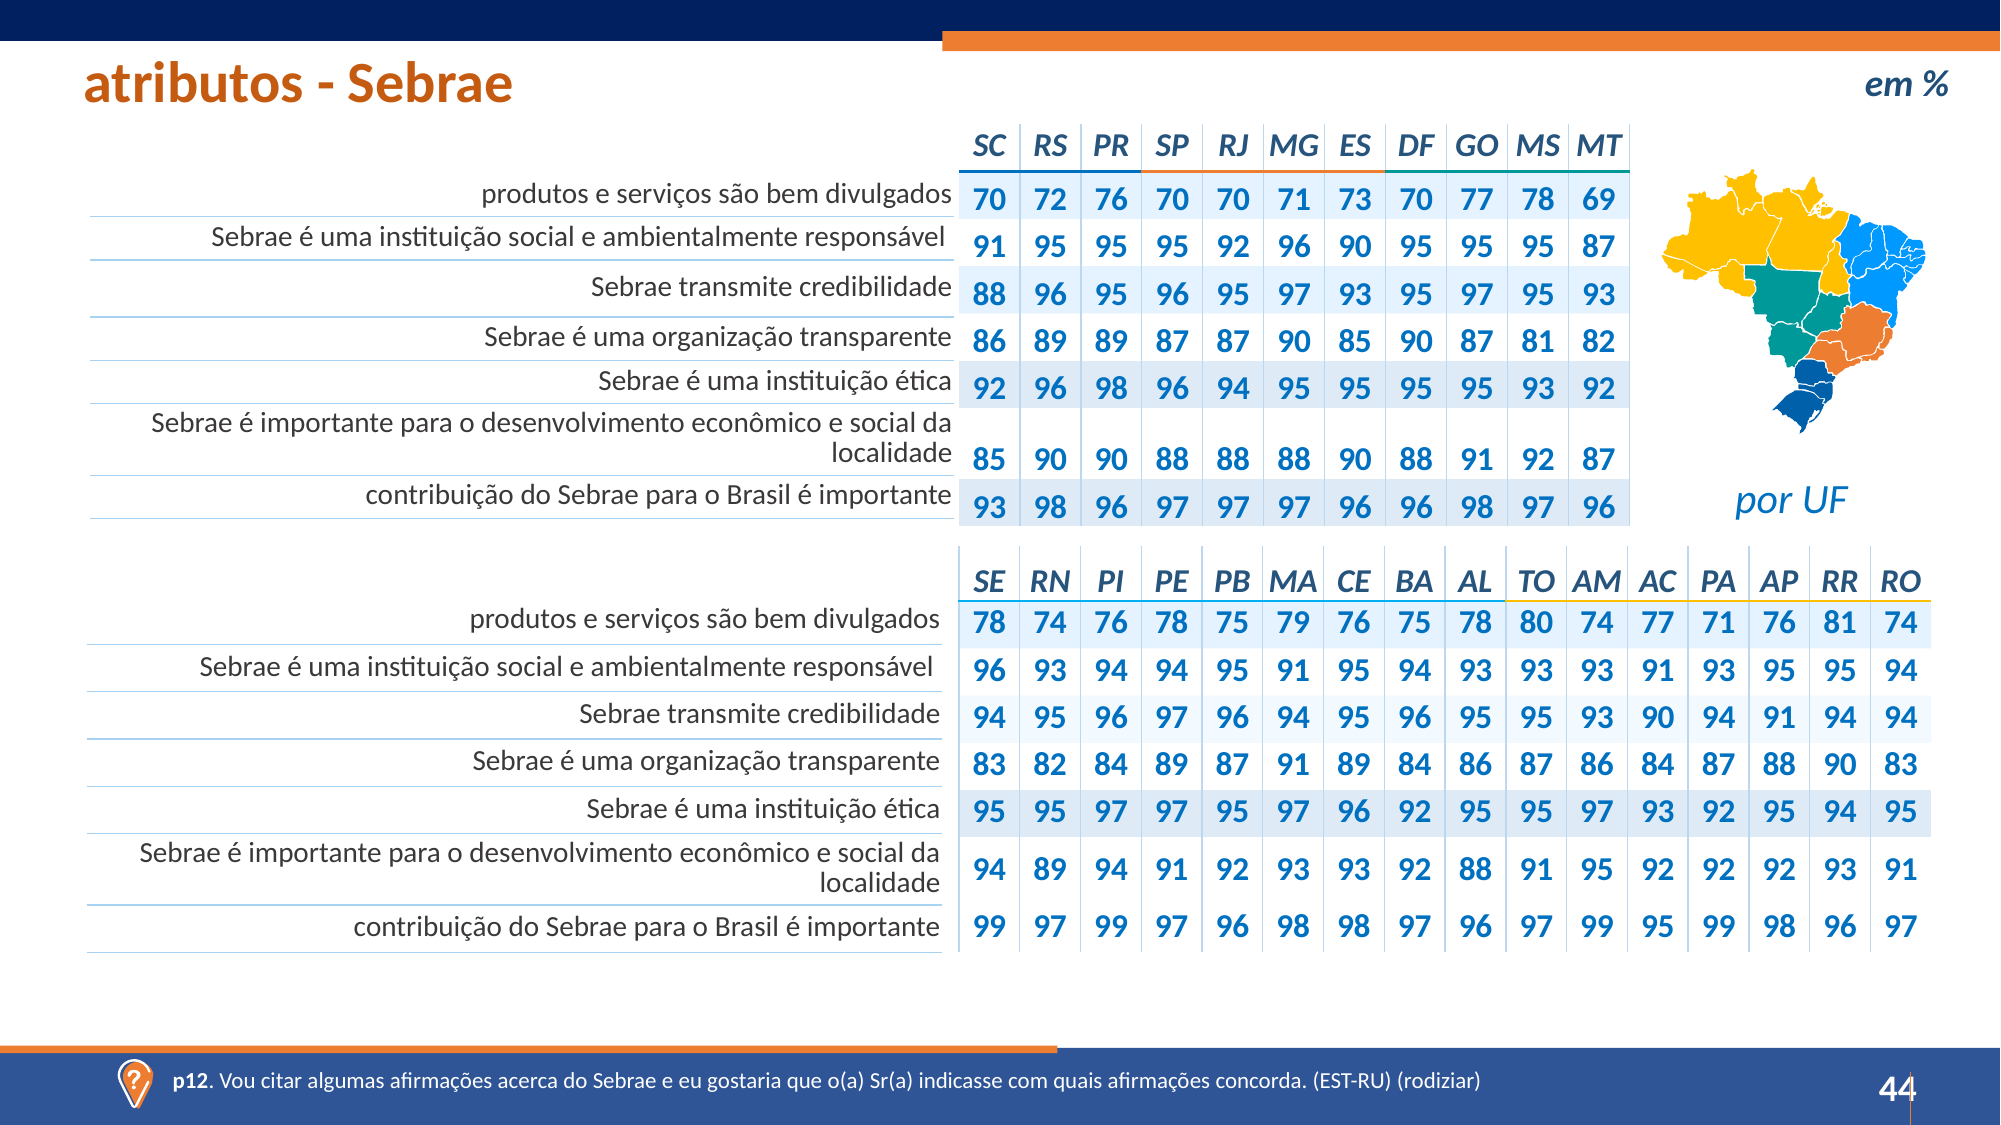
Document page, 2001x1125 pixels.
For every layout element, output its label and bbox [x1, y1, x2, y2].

table_header [1142, 124, 1202, 170]
text_box [1661, 169, 1926, 434]
table_header [1264, 124, 1324, 170]
table_header [1871, 546, 1931, 600]
table_cell [1263, 602, 1323, 952]
table_header [1689, 546, 1748, 600]
table_header [1508, 124, 1568, 170]
text_box [1849, 51, 1965, 111]
table_cell [960, 602, 1019, 952]
table_cell [1020, 602, 1080, 952]
table_cell [1203, 602, 1262, 952]
table_cell [1750, 602, 1809, 952]
table_header [1446, 546, 1505, 600]
table_cell [1264, 173, 1324, 526]
table_cell [1569, 173, 1629, 526]
table_cell [1871, 602, 1931, 952]
table_header [1081, 546, 1141, 600]
text_box [158, 1058, 1757, 1101]
text_box [117, 1059, 154, 1110]
table_header [1203, 546, 1262, 600]
table_header [1142, 546, 1201, 600]
table_header [87, 597, 942, 644]
table_header [1203, 124, 1263, 170]
table_header [1324, 546, 1384, 600]
table_cell [959, 173, 1019, 526]
table_cell [1142, 173, 1202, 526]
table_cell [87, 692, 942, 738]
table_header [1020, 546, 1080, 600]
table_cell [1508, 173, 1568, 526]
table_header [1082, 124, 1141, 170]
table_cell [1810, 602, 1870, 952]
table_cell [1447, 173, 1507, 526]
table_cell [90, 318, 954, 360]
table_cell [90, 361, 954, 403]
table_cell [90, 261, 954, 316]
table_header [1021, 124, 1080, 170]
table_cell [1324, 602, 1384, 952]
table_cell [90, 217, 954, 259]
table_cell [87, 645, 942, 691]
table_cell [87, 740, 942, 786]
table_header [90, 173, 954, 216]
table_cell [1142, 602, 1201, 952]
table_cell [1689, 602, 1748, 952]
table_cell [90, 404, 954, 475]
table_cell [87, 834, 942, 904]
table_header [1325, 124, 1385, 170]
table_cell [90, 476, 954, 518]
table_header [1447, 124, 1507, 170]
table_header [1810, 546, 1870, 600]
table_cell [1507, 602, 1566, 952]
table_cell [1082, 173, 1141, 526]
table_cell [87, 906, 942, 952]
table_header [960, 546, 1019, 600]
table_header [1567, 546, 1627, 600]
text_box [68, 36, 807, 122]
table_cell [1628, 602, 1687, 952]
table_cell [1386, 173, 1446, 526]
table_header [1628, 546, 1687, 600]
table_header [1263, 546, 1323, 600]
table_cell [1325, 173, 1385, 526]
table_header [1569, 124, 1629, 170]
table_header [1507, 546, 1566, 600]
table_cell [87, 787, 942, 833]
table_header [1750, 546, 1809, 600]
table_cell [1567, 602, 1627, 952]
table_header [1386, 124, 1446, 170]
table_cell [1203, 173, 1263, 526]
table_cell [1385, 602, 1444, 952]
table_cell [1021, 173, 1080, 526]
text_box [1720, 464, 1863, 529]
table_header [959, 124, 1019, 170]
table_header [1385, 546, 1444, 600]
table_cell [1446, 602, 1505, 952]
table_cell [1081, 602, 1141, 952]
